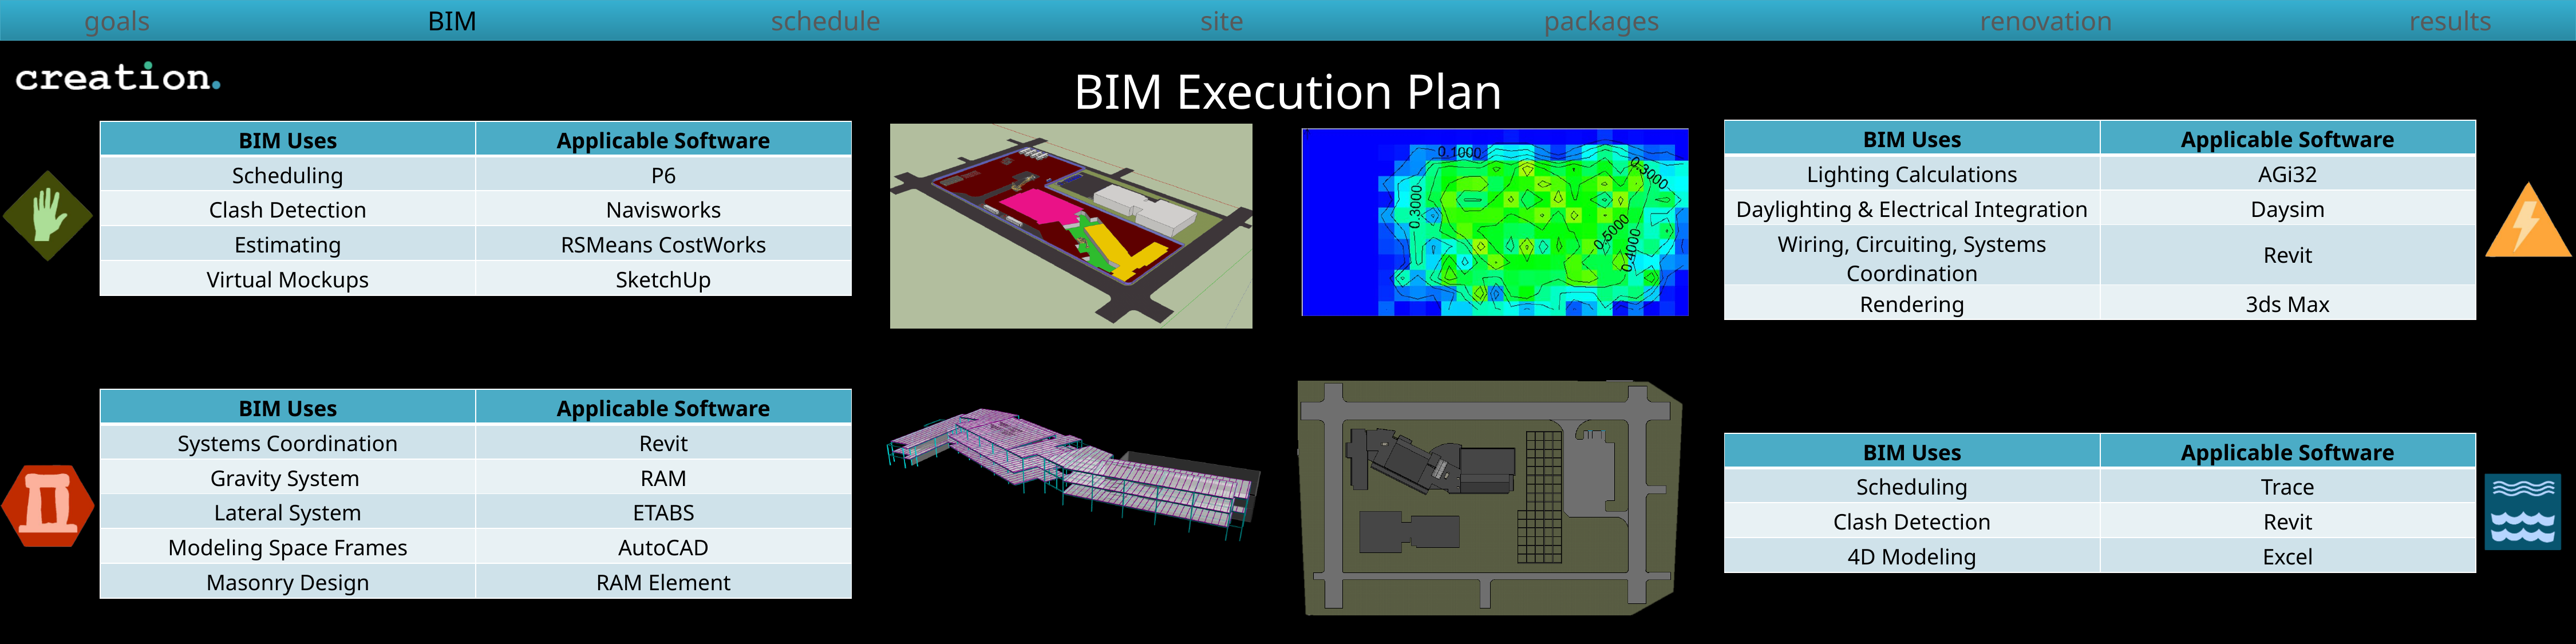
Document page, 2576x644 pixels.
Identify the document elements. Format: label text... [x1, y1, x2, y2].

text_box goals BIM schedule site packages renovation results [0, 0, 2576, 40]
picture [0, 42, 236, 114]
table_cell Masonry Design [101, 564, 475, 598]
picture [0, 451, 122, 580]
table_header Applicable Software [2101, 434, 2475, 467]
table_cell Estimating [117, 226, 475, 260]
table_cell ETABS [476, 494, 851, 528]
table_cell Rendering [1725, 285, 2100, 319]
table_cell Gravity System [124, 460, 475, 493]
table_cell Revit [476, 426, 851, 459]
table_cell AGi32 [2101, 157, 2475, 189]
picture [2483, 472, 2564, 554]
table_cell 3ds Max [2101, 285, 2475, 319]
picture [890, 123, 1253, 329]
table_header BIM Uses [101, 390, 475, 422]
table_cell Lateral System [124, 494, 475, 528]
table_cell Clash Detection [117, 191, 475, 225]
table_cell AutoCAD [476, 529, 851, 563]
table_header BIM Uses [1725, 121, 2100, 153]
text_box BIM Execution Plan [864, 56, 1713, 125]
table_cell Daylighting & Electrical Integration [1725, 191, 2100, 224]
picture [1298, 381, 1689, 616]
table_cell Lighting Calculations [1725, 157, 2100, 189]
table_header BIM Uses [101, 122, 475, 155]
table_cell Revit [2101, 225, 2475, 285]
table_cell Scheduling [1725, 469, 2100, 502]
table_cell Wiring, Circuiting, Systems Coordination [1725, 225, 2100, 285]
picture [0, 150, 115, 278]
table_header Applicable Software [476, 390, 851, 422]
picture [2464, 167, 2576, 279]
table_header BIM Uses [1725, 434, 2100, 467]
table_cell Daysim [2101, 191, 2462, 224]
table_cell Trace [2101, 469, 2475, 502]
table_header Applicable Software [2101, 121, 2475, 153]
table_cell P6 [476, 157, 851, 190]
table_cell SketchUp [476, 261, 851, 295]
table_cell Revit [2101, 503, 2475, 537]
table_cell Excel [2101, 538, 2475, 572]
table_cell RAM [476, 460, 851, 493]
table_cell RAM Element [476, 564, 851, 598]
picture [1302, 128, 1689, 316]
table_cell Navisworks [476, 191, 851, 225]
picture [878, 379, 1265, 565]
table_cell Modeling Space Frames [124, 529, 475, 563]
picture [1450, 303, 1456, 313]
table_cell RSMeans CostWorks [476, 226, 851, 260]
table_cell Systems Coordination [101, 426, 475, 459]
table_cell Scheduling [117, 157, 475, 190]
table_header Applicable Software [476, 122, 851, 155]
table_cell Virtual Mockups [101, 261, 475, 295]
table_cell Clash Detection [1725, 503, 2100, 537]
table_cell 4D Modeling [1725, 538, 2100, 572]
